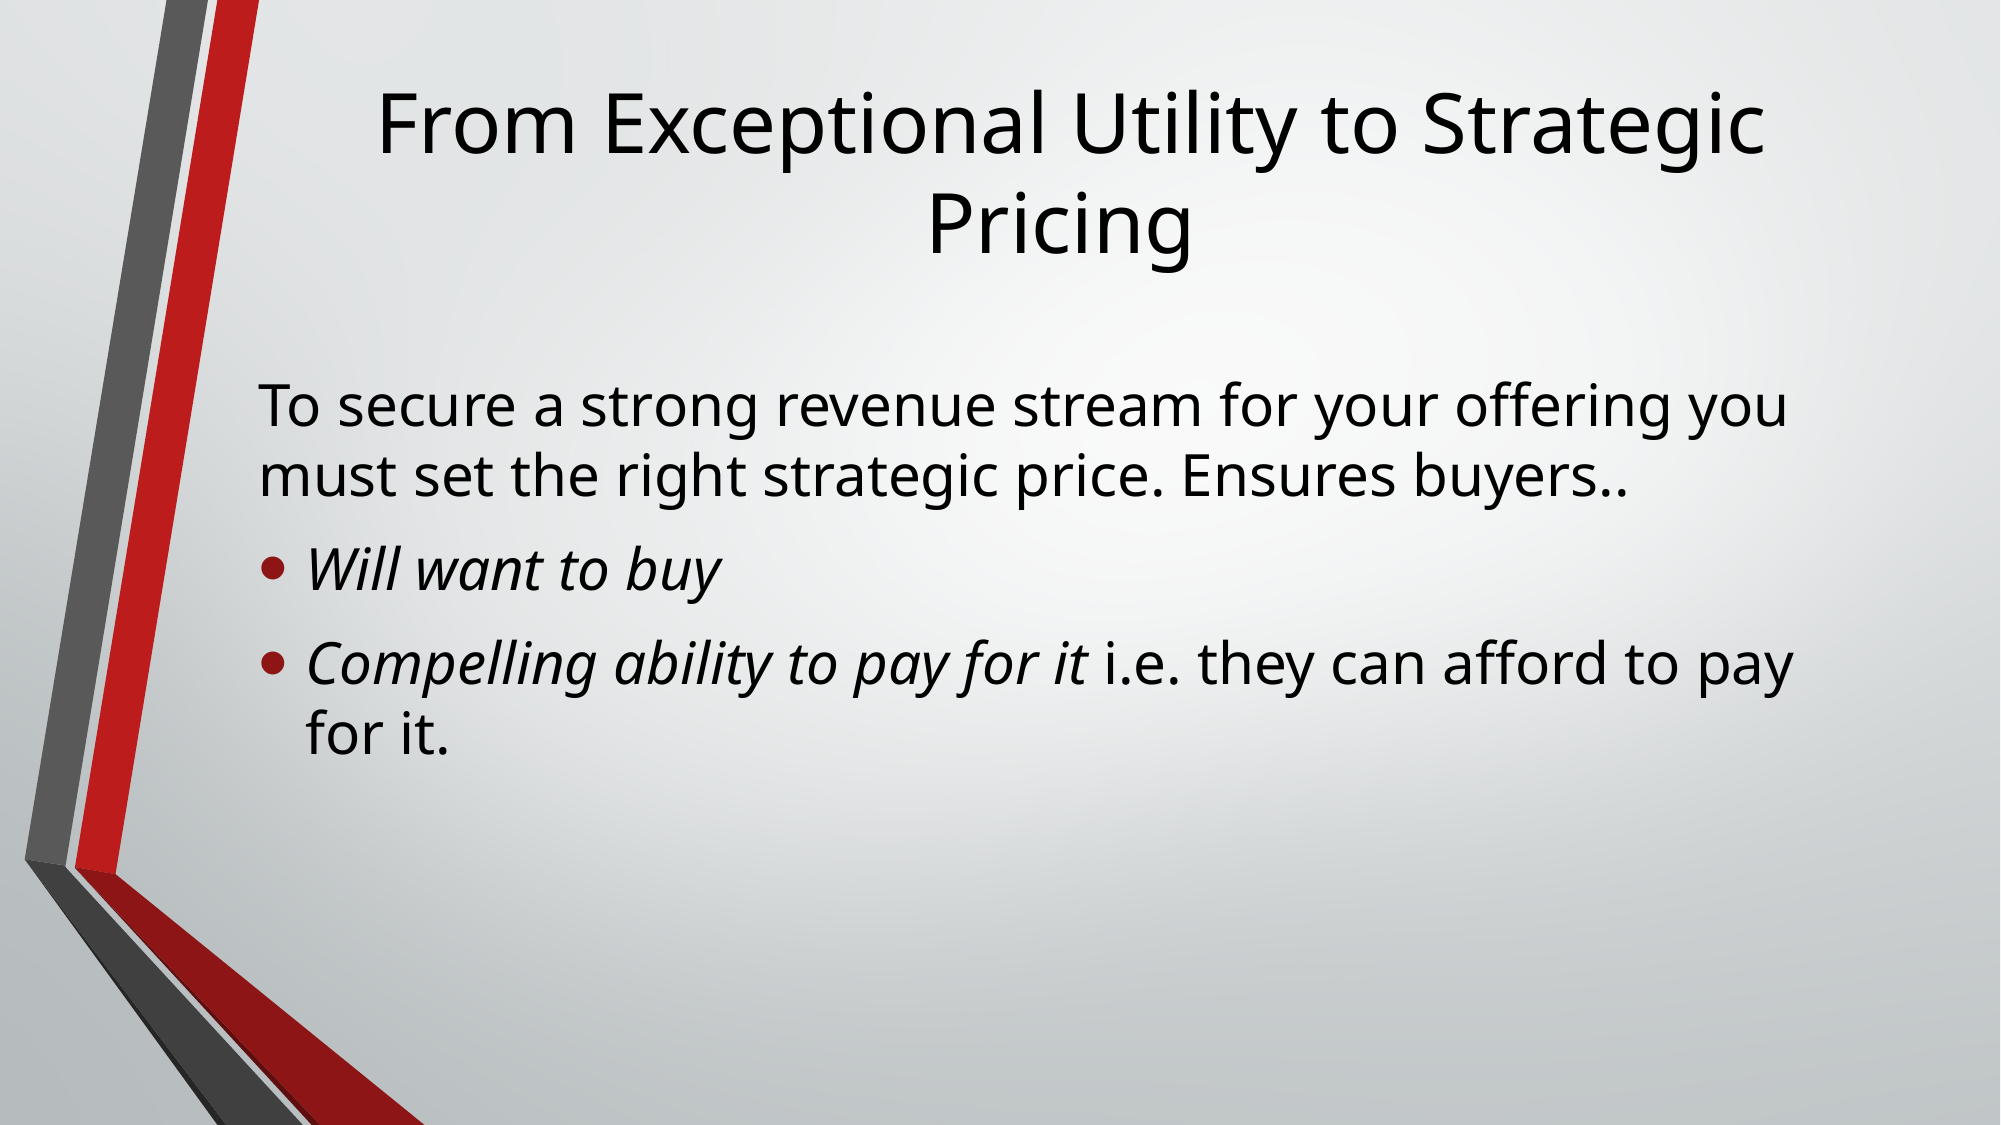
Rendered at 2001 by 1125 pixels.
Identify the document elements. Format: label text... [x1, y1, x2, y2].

list To secure a strong revenue stream for your offering you must set the right strategic price. Ensures buyers.. Will want to buy Compelling ability to pay for it i.e. they can afford to pay for it. [243, 361, 1887, 950]
title From Exceptional Utility to Strategic Pricing [249, 50, 1894, 292]
